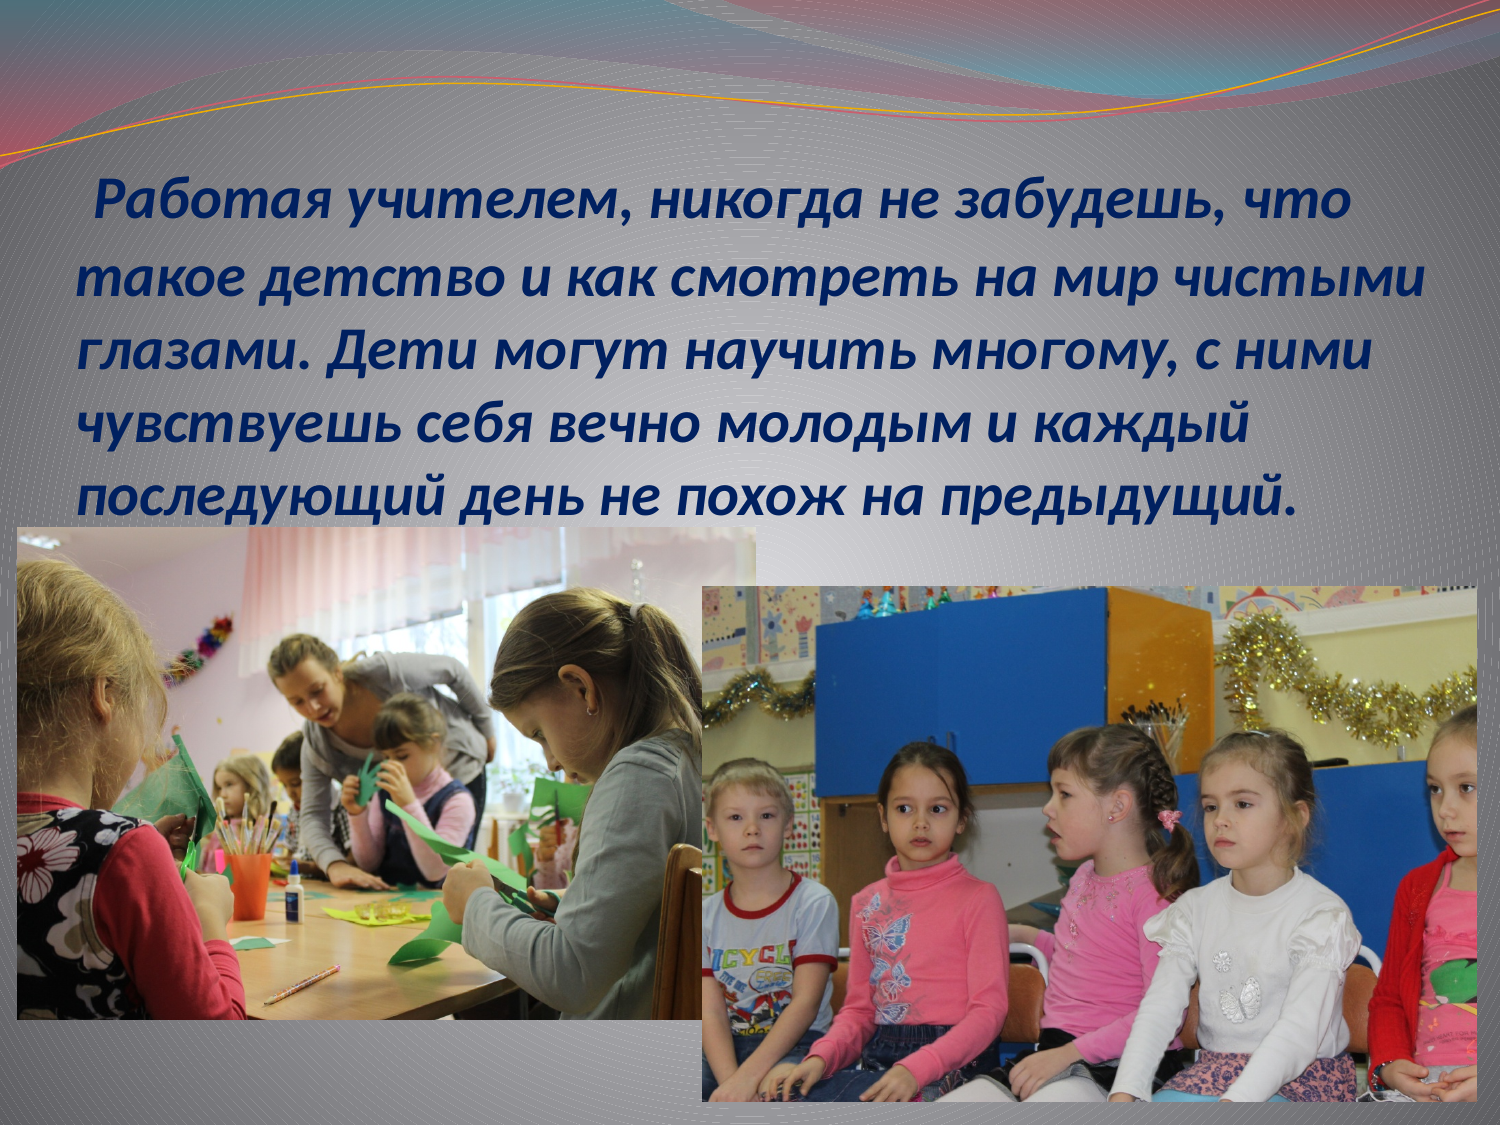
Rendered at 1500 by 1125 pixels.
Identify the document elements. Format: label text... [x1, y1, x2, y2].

picture [17, 526, 1477, 1103]
title Работая учителем, никогда не забудешь, что такое детство и как смотреть на мир чистыми глазами. Дети могут научить многому, с ними чувствуешь себя вечно молодым и каждый последующий день не похож на предыдущий. [75, 54, 1438, 528]
